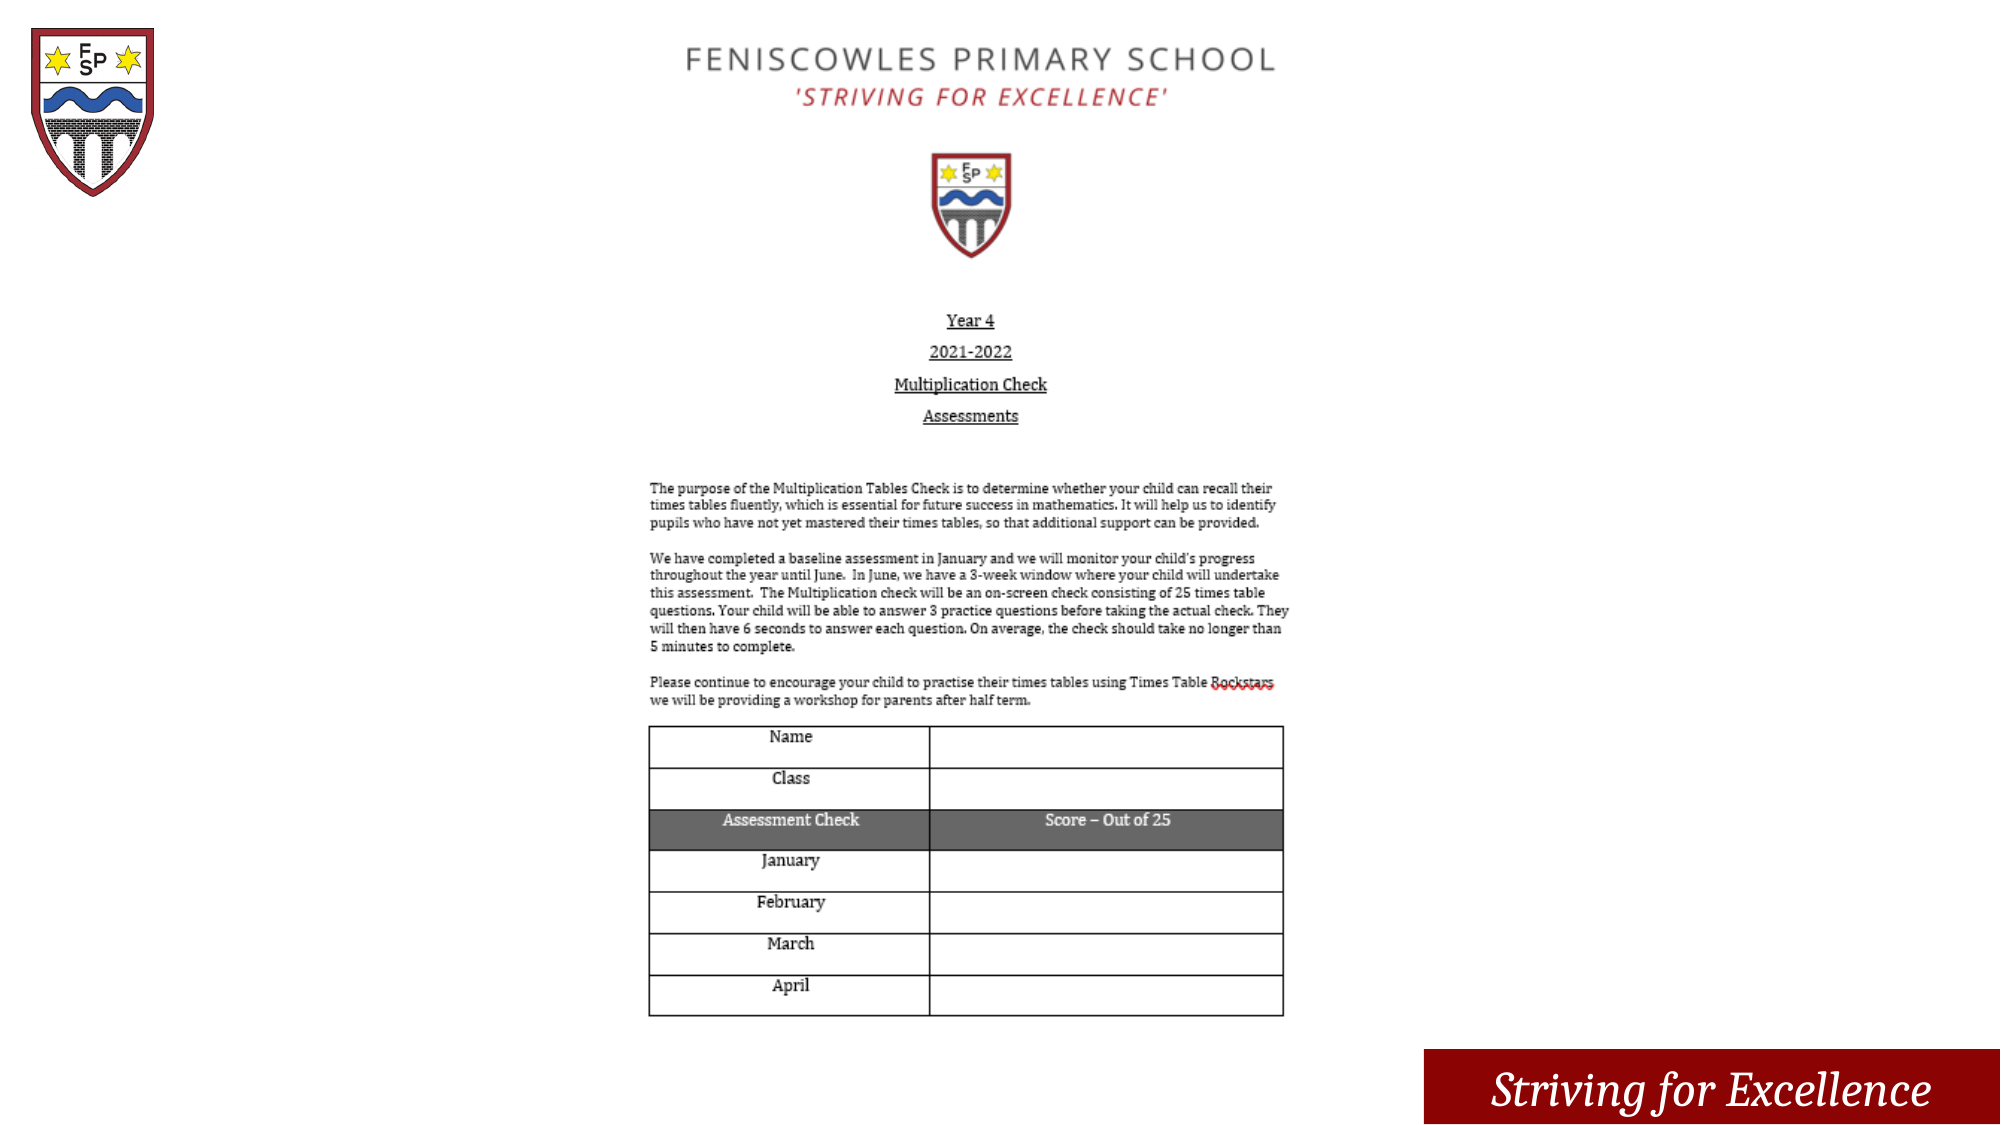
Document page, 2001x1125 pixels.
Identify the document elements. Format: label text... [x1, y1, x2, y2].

picture [31, 28, 154, 197]
text_box Striving for Excellence [1423, 1049, 2000, 1125]
picture [610, 30, 1323, 1042]
